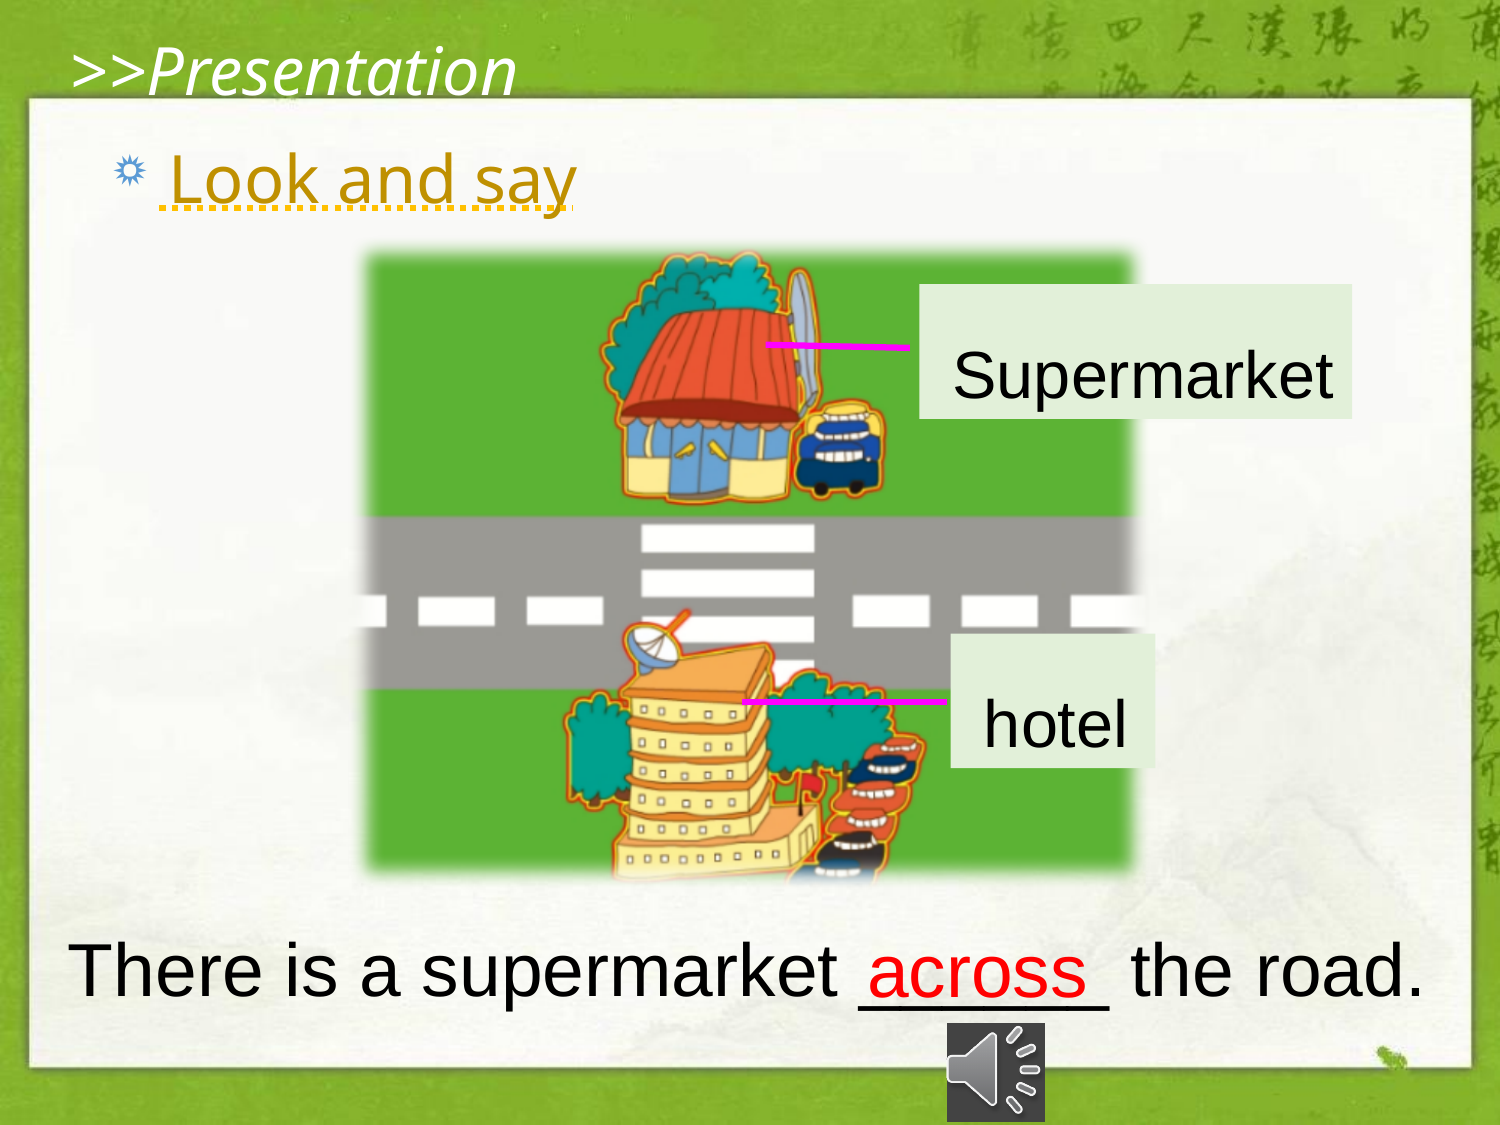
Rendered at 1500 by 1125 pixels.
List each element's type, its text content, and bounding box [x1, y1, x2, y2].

footer [496, 1042, 946, 1103]
text_box There is a supermarket ______ the road. [53, 914, 1500, 1019]
text_box Look and say [80, 121, 1416, 228]
text_box Supermarket [1152, 284, 1353, 419]
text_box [765, 344, 910, 348]
text_box >>Presentation [55, 2, 1249, 118]
text_box hotel [1152, 633, 1156, 769]
picture [0, 0, 1500, 1125]
text_box across [852, 915, 1103, 1021]
